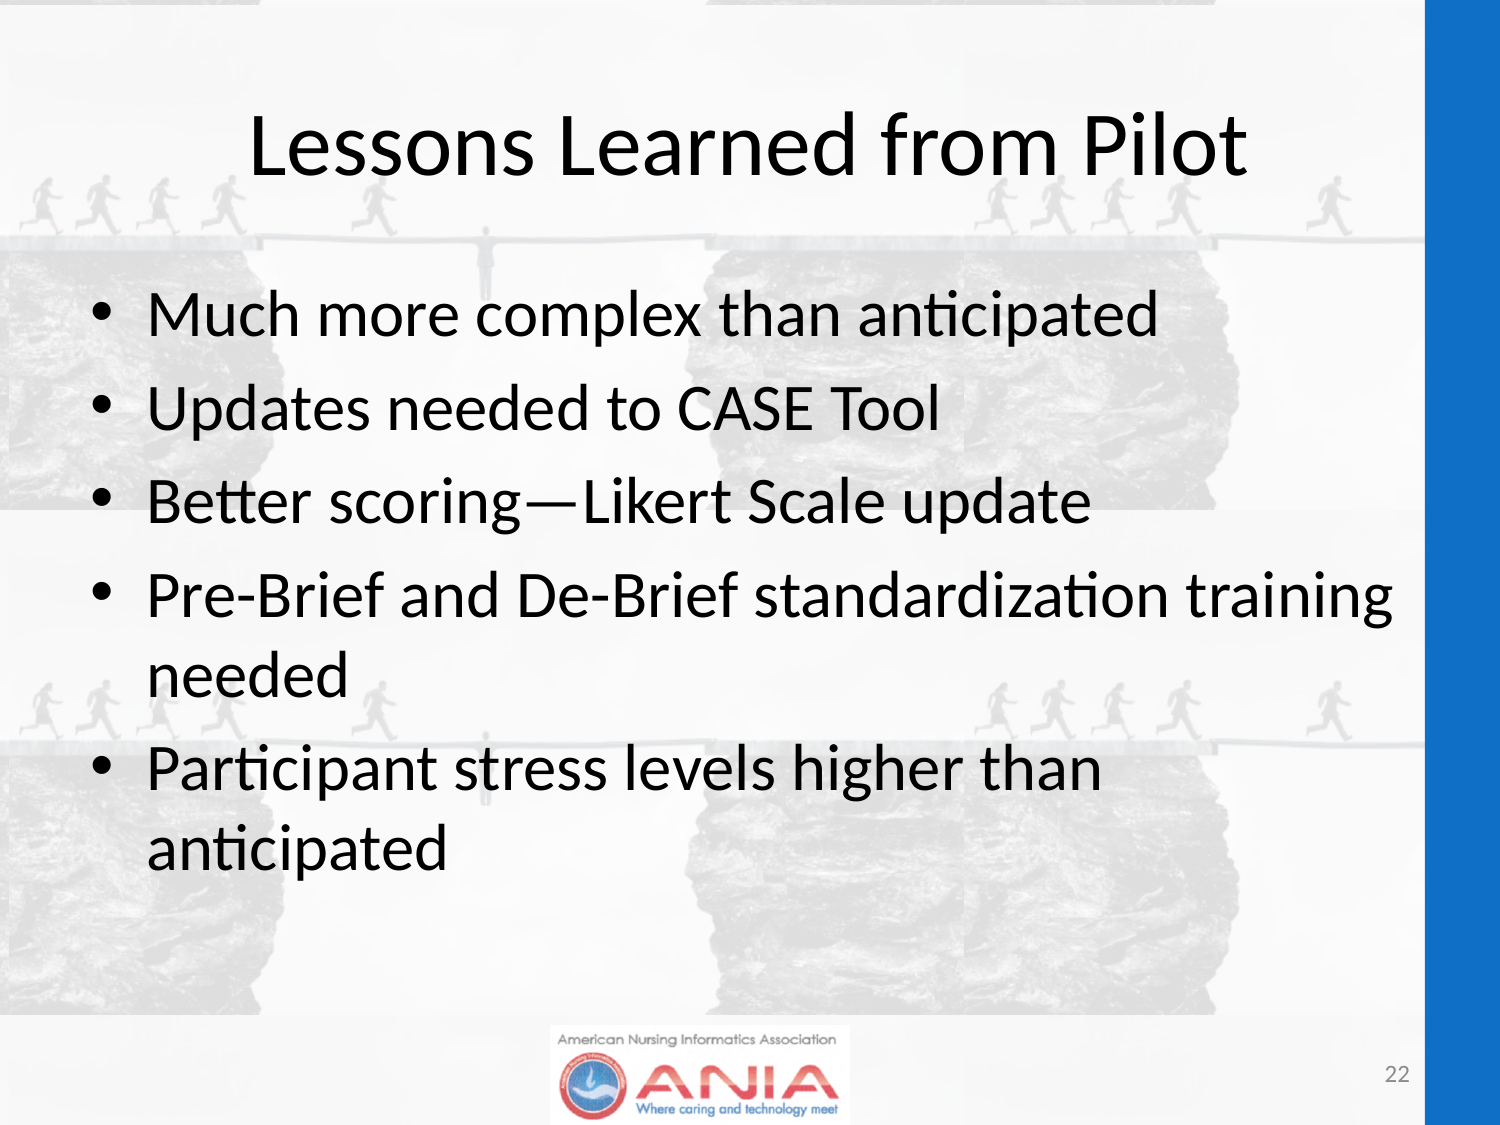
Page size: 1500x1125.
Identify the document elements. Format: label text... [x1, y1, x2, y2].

title Lessons Learned from Pilot [75, 45, 1425, 233]
slide_number 22 [1074, 1042, 1425, 1103]
picture [550, 1025, 850, 1125]
list Much more complex than anticipated Updates needed to CASE Tool Better scoring—Likert Scale update Pre-Brief and De-Brief standardization training needed Participant stress levels higher than anticipated [75, 262, 1425, 1005]
